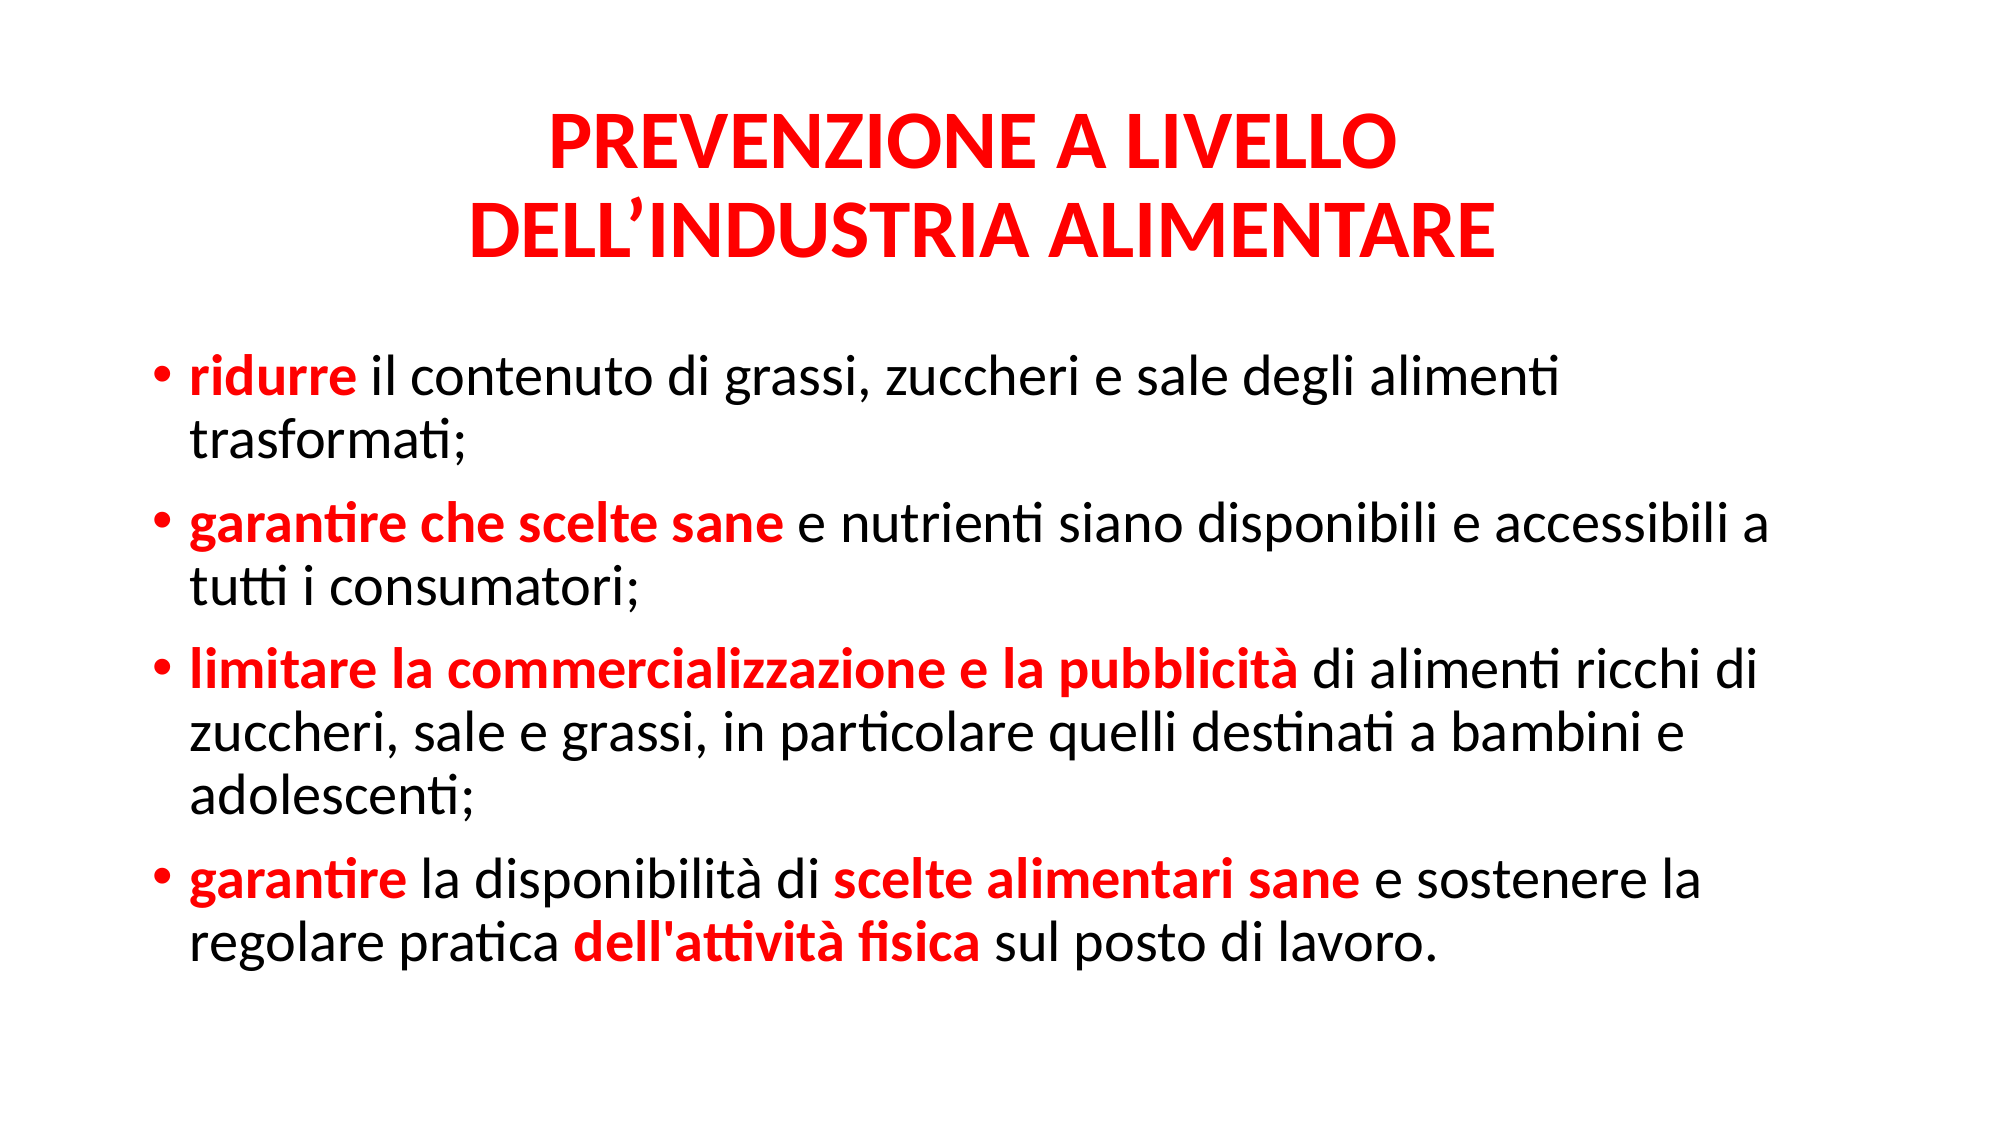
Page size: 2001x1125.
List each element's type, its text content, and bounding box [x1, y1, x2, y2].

title PREVENZIONE A LIVELLO DELL’INDUSTRIA ALIMENTARE [103, 59, 1863, 313]
list ridurre il contenuto di grassi, zuccheri e sale degli alimenti trasformati; garantire che scelte sane e nutrienti siano disponibili e accessibili a tutti i consumatori; limitare la commercializzazione e la pubblicità di alimenti ricchi di zuccheri, sale e grassi, in particolare quelli destinati a bambini e adolescenti; garantire la disponibilità di scelte alimentari sane e sostenere la regolare pratica dell'attività fisica sul posto di lavoro. [137, 338, 1863, 1052]
